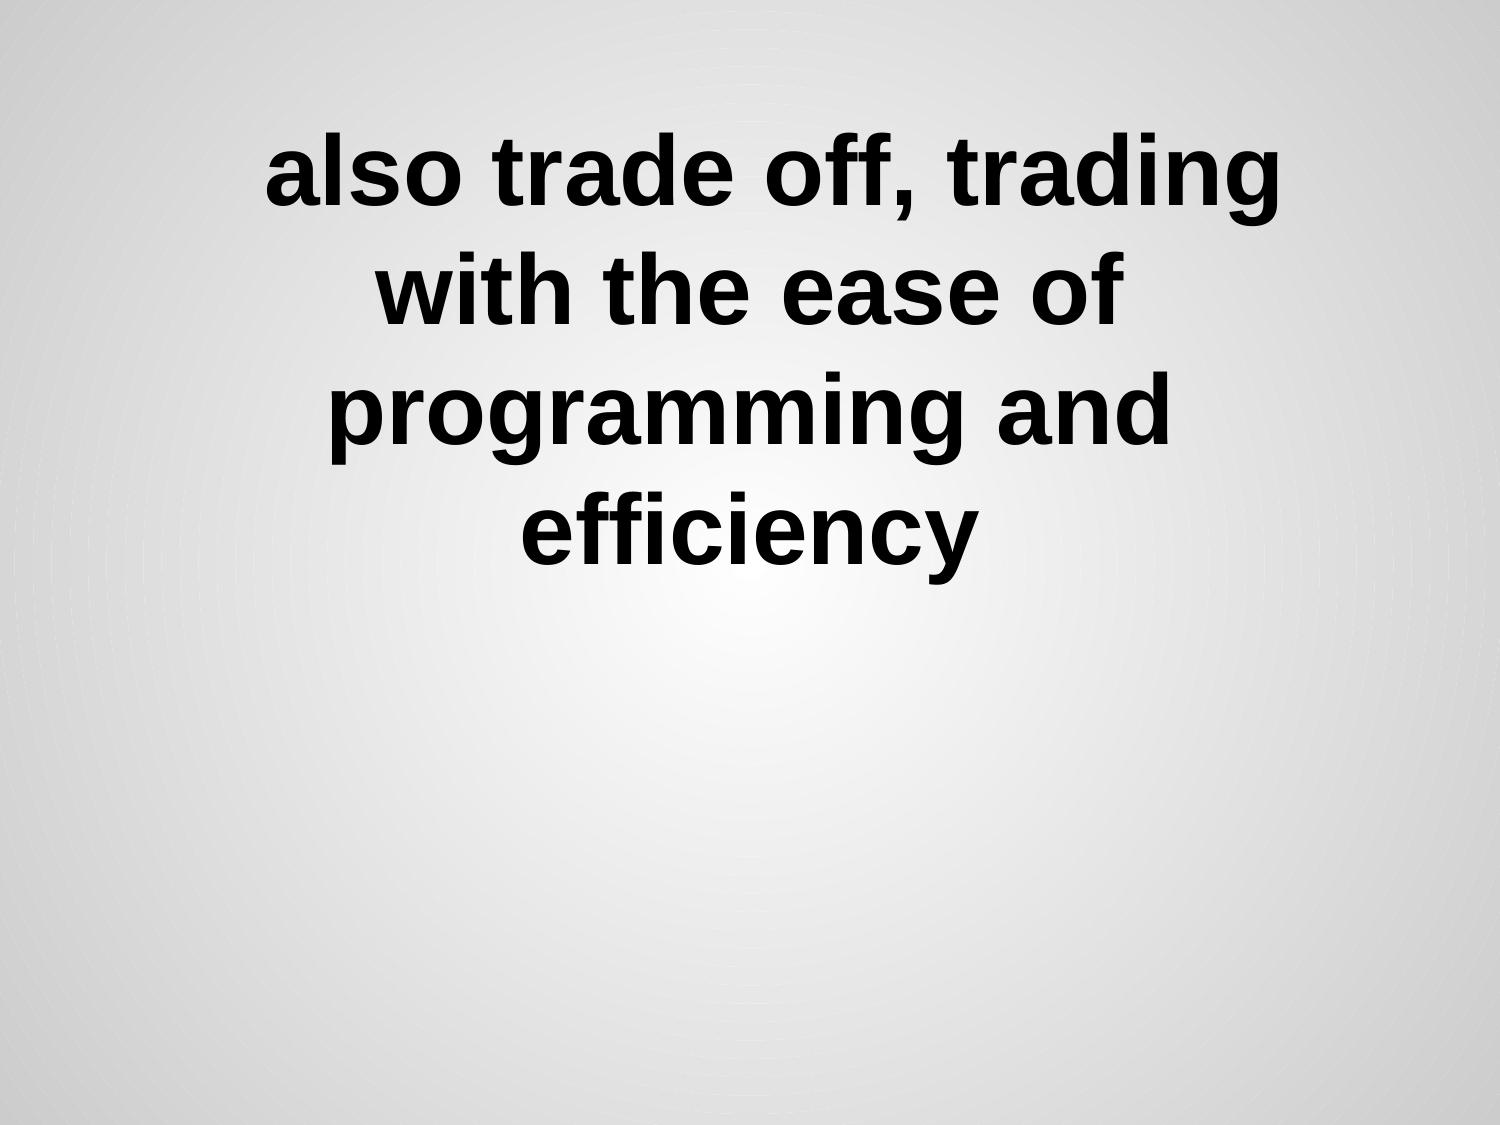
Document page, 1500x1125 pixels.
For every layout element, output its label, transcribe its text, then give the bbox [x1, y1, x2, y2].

title also trade off, trading with the ease of programming and efficiency [112, 90, 1388, 600]
